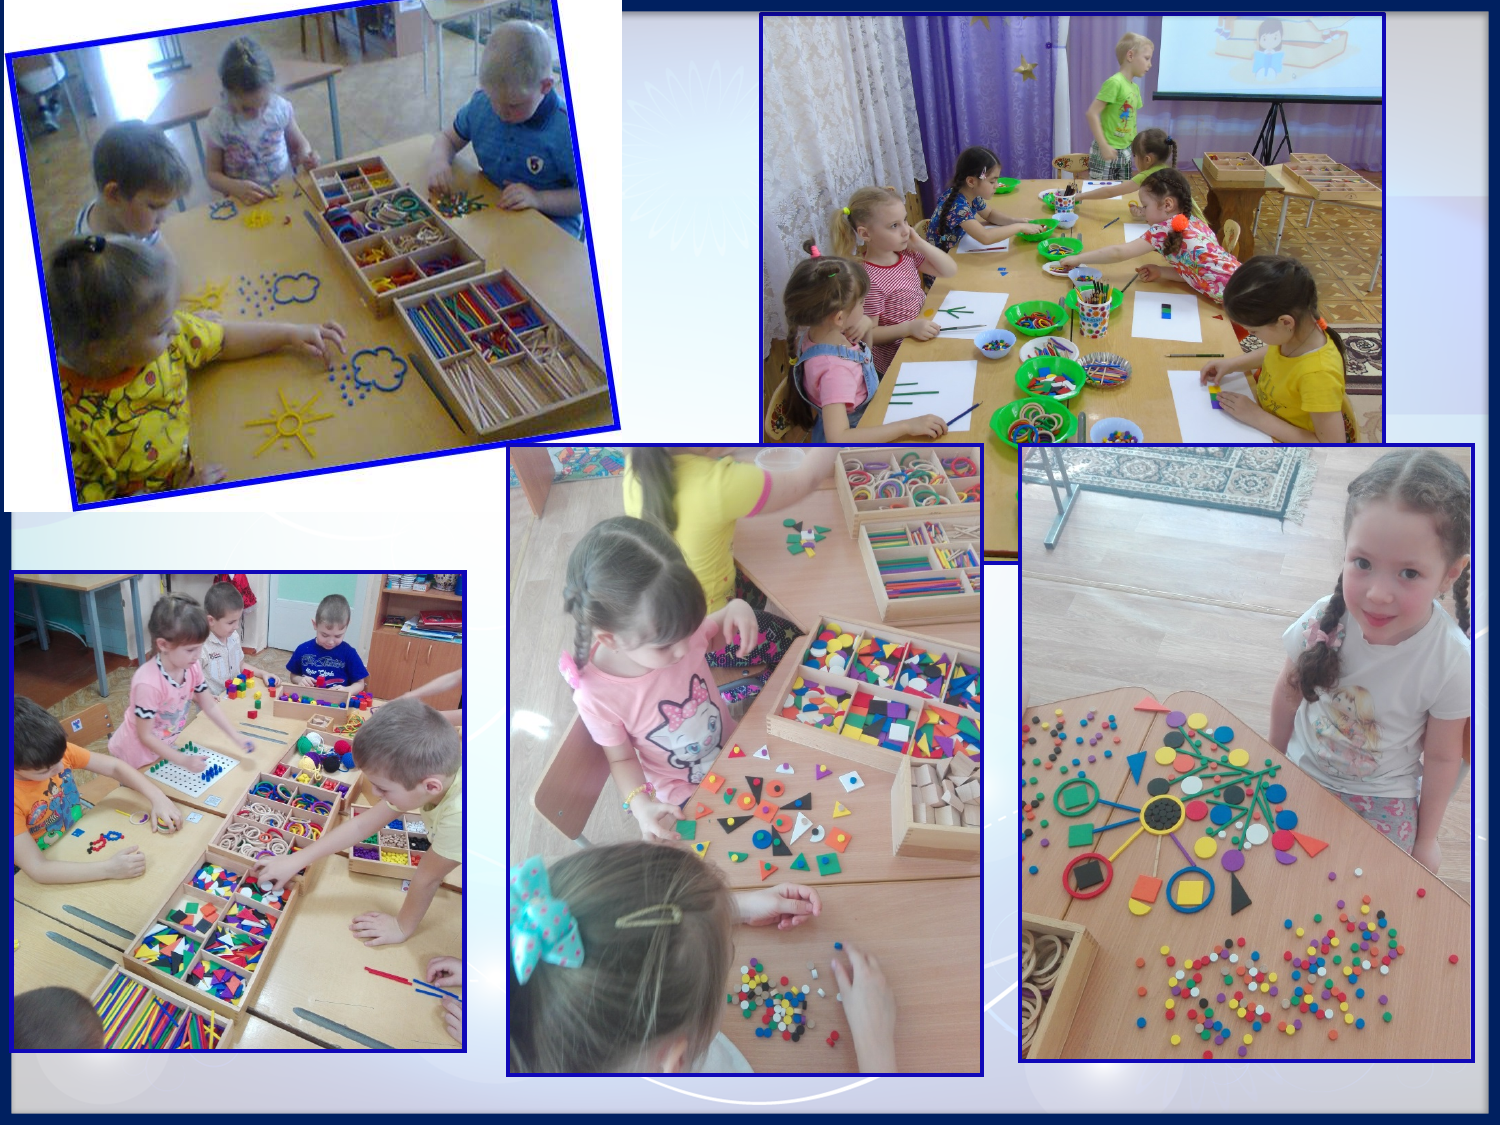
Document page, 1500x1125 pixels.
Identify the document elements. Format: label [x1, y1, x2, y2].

picture [13, 574, 463, 1049]
picture [3, 0, 1471, 1073]
text_box [0, 0, 1500, 1125]
